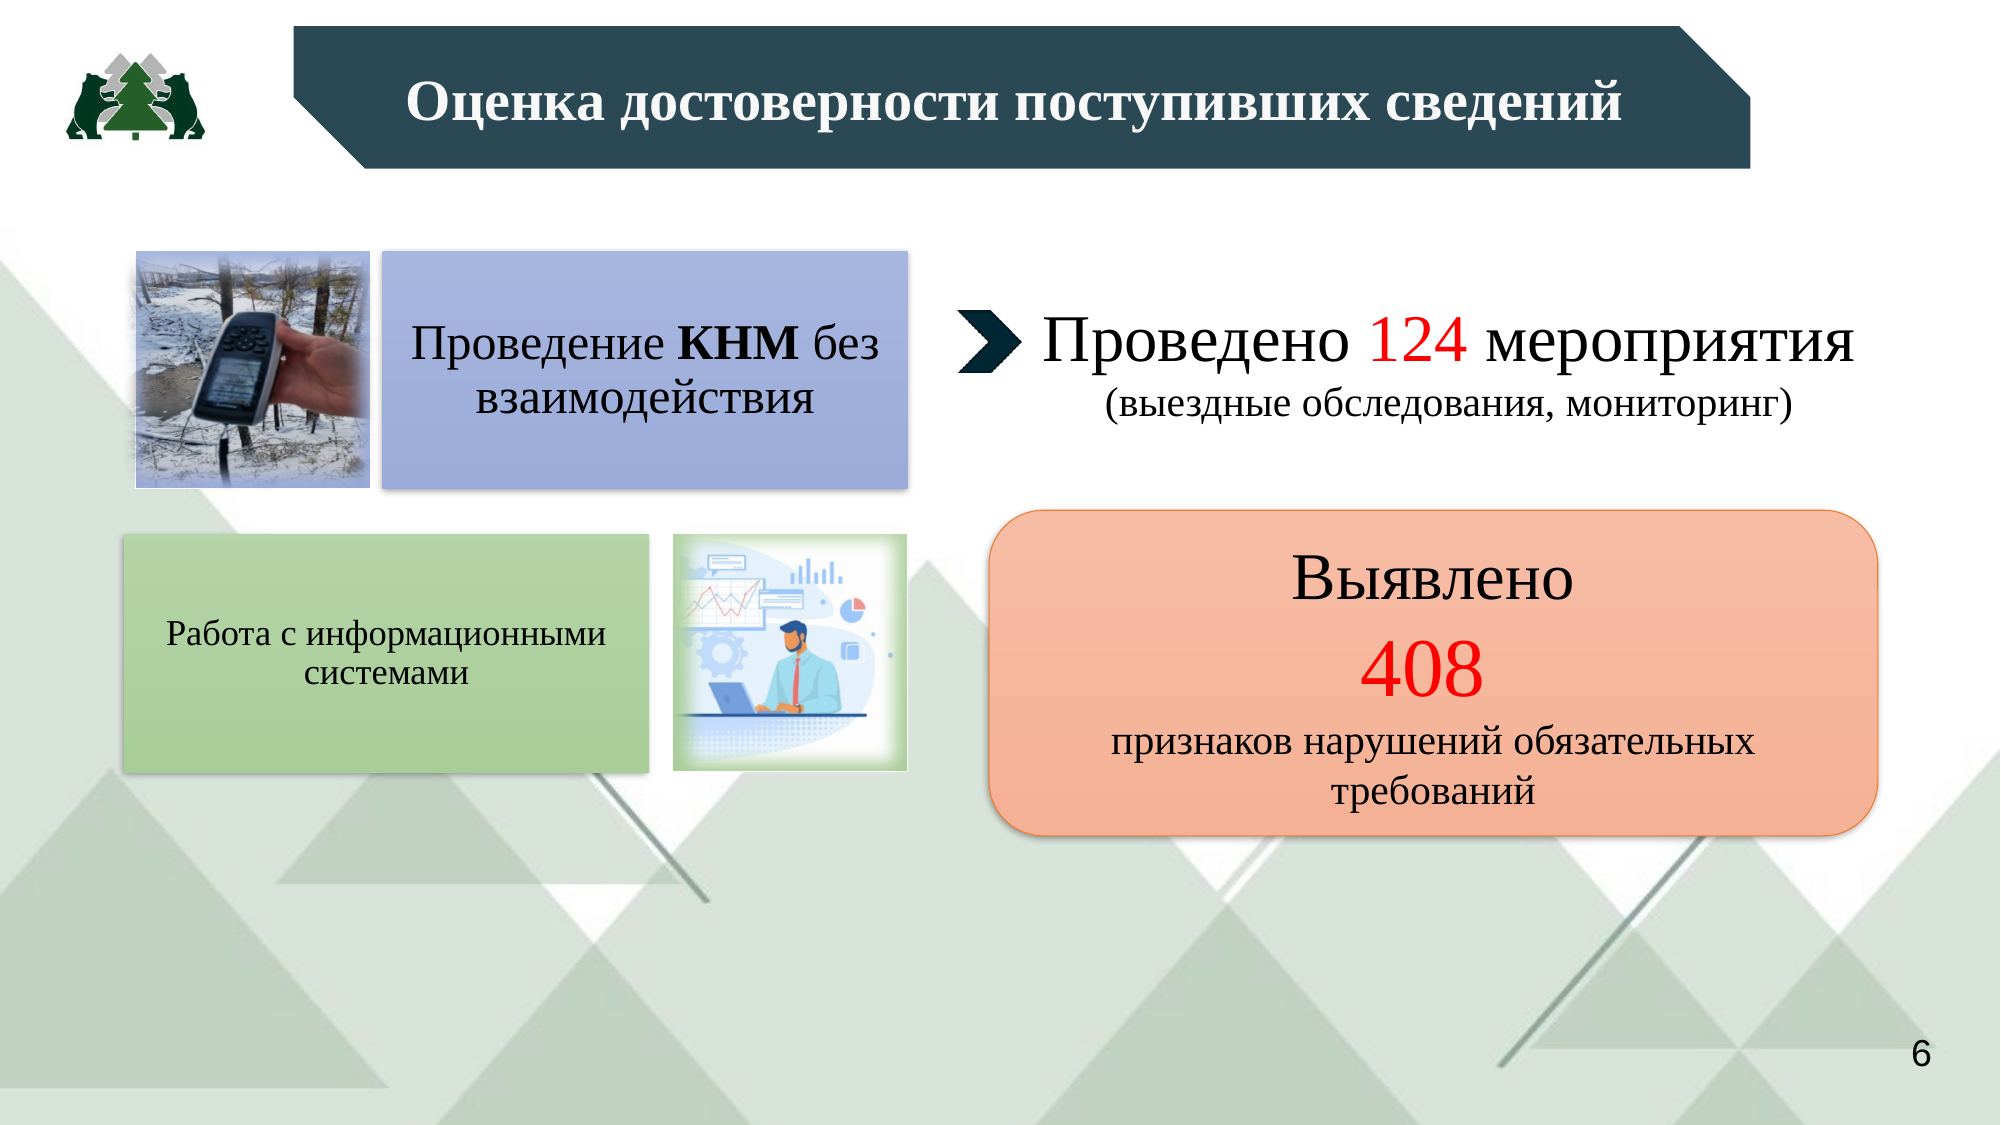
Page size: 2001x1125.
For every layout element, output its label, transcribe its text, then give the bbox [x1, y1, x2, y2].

picture [64, 48, 208, 156]
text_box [124, 175, 908, 1120]
picture [671, 521, 913, 781]
text_box Выявлено 408 признаков нарушений обязательных требований [988, 509, 1879, 837]
text_box Оценка достоверности поступивших сведений [293, 26, 1751, 169]
text_box Проведено 124 мероприятия (выездные обследования, мониторинг) [1028, 287, 1871, 432]
picture [956, 310, 1022, 373]
picture [121, 250, 378, 495]
text_box 6 [1896, 1021, 1945, 1082]
